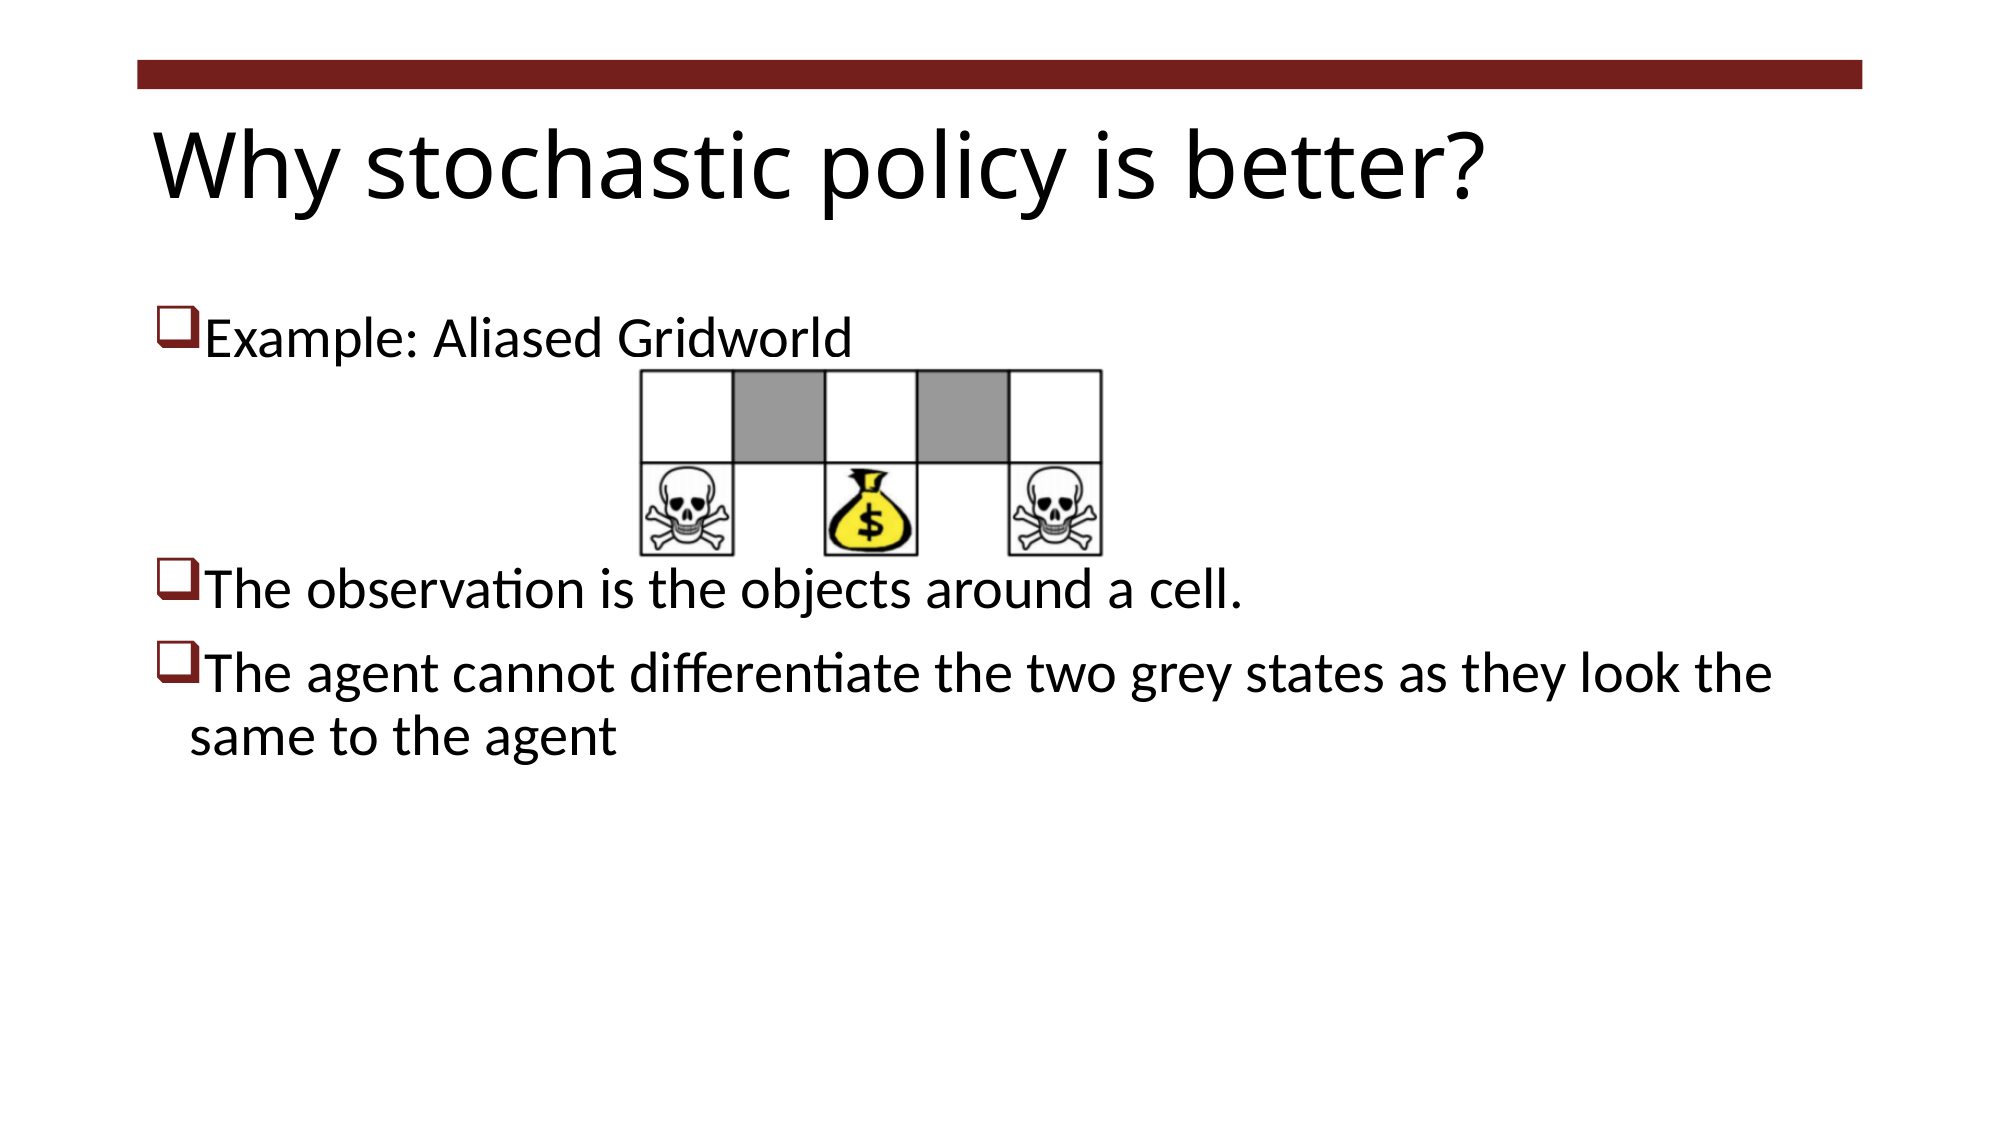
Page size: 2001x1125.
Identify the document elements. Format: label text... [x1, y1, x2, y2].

list Example: Aliased Gridworld The observation is the objects around a cell. The agent cannot differentiate the two grey states as they look the same to the agent [137, 299, 1863, 1103]
picture [631, 357, 1109, 563]
title Why stochastic policy is better? [137, 59, 1863, 278]
